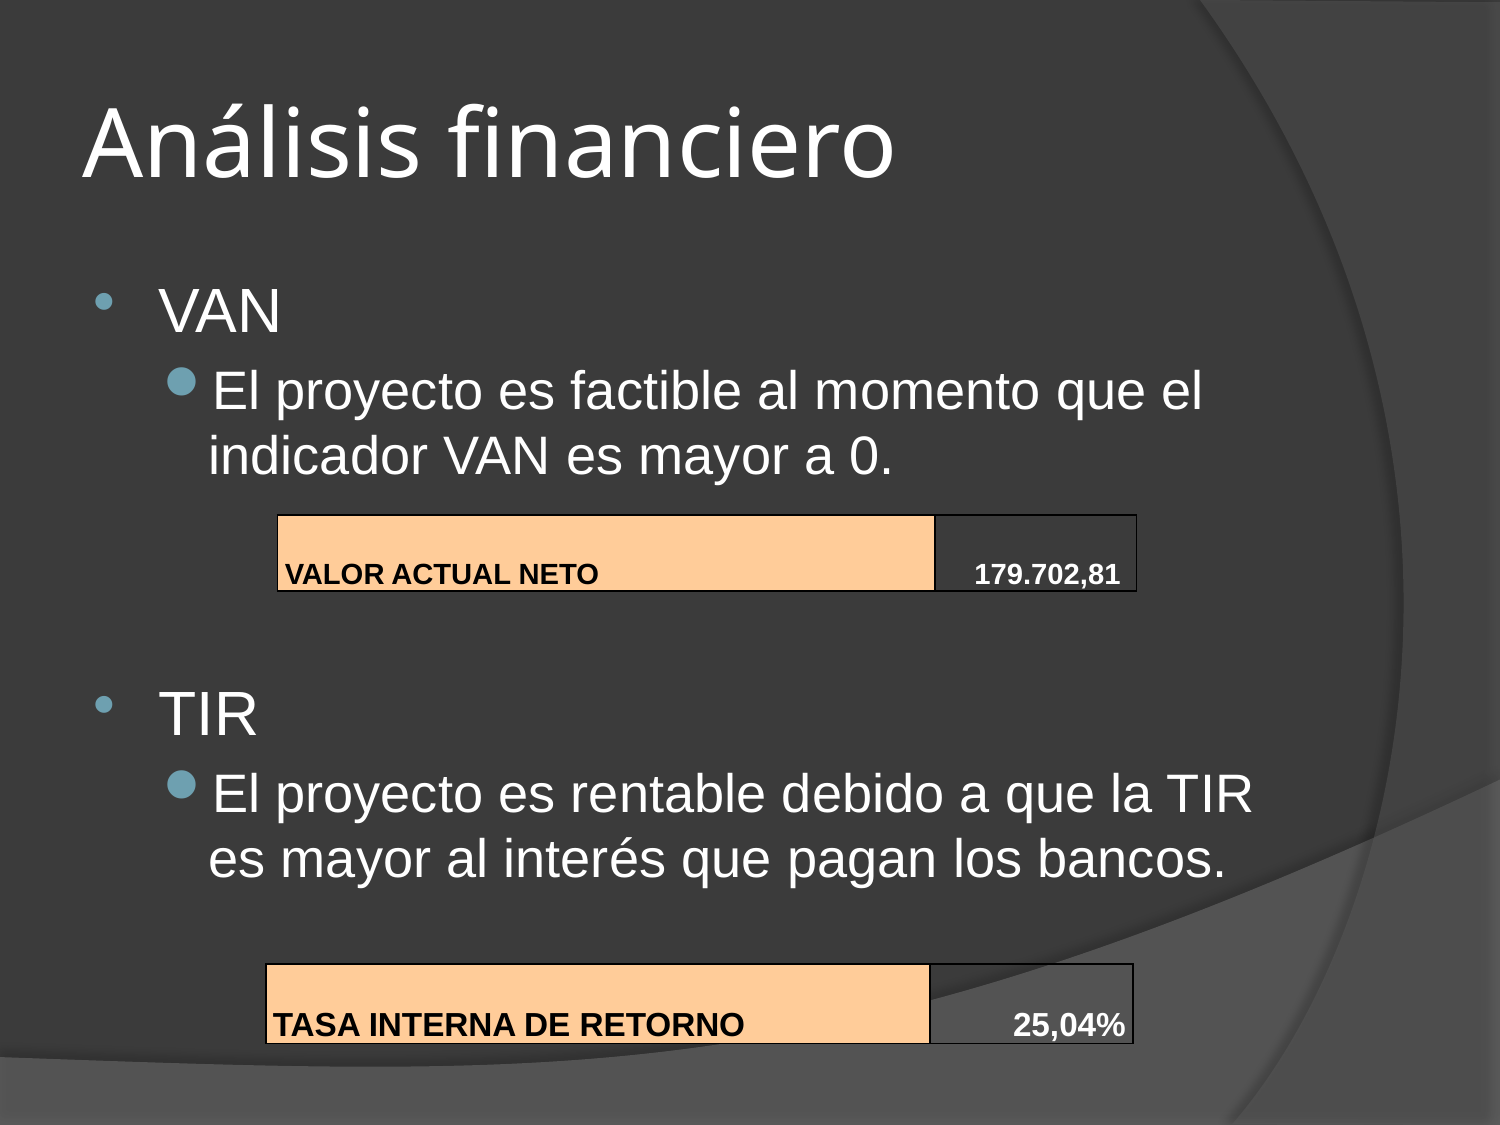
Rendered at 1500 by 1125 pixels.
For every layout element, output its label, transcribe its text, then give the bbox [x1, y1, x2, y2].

table_header 25,04% [931, 965, 1132, 1043]
table_header VALOR ACTUAL NETO [278, 516, 934, 590]
title Análisis financiero [75, 45, 1300, 233]
table_header 179.702,81 [936, 516, 1136, 590]
list VAN El proyecto es factible al momento que el indicador VAN es mayor a 0. TIR El proyecto es rentable debido a que la TIR es mayor al interés que pagan los bancos. [75, 262, 1300, 1005]
table_header TASA INTERNA DE RETORNO [267, 965, 929, 1043]
